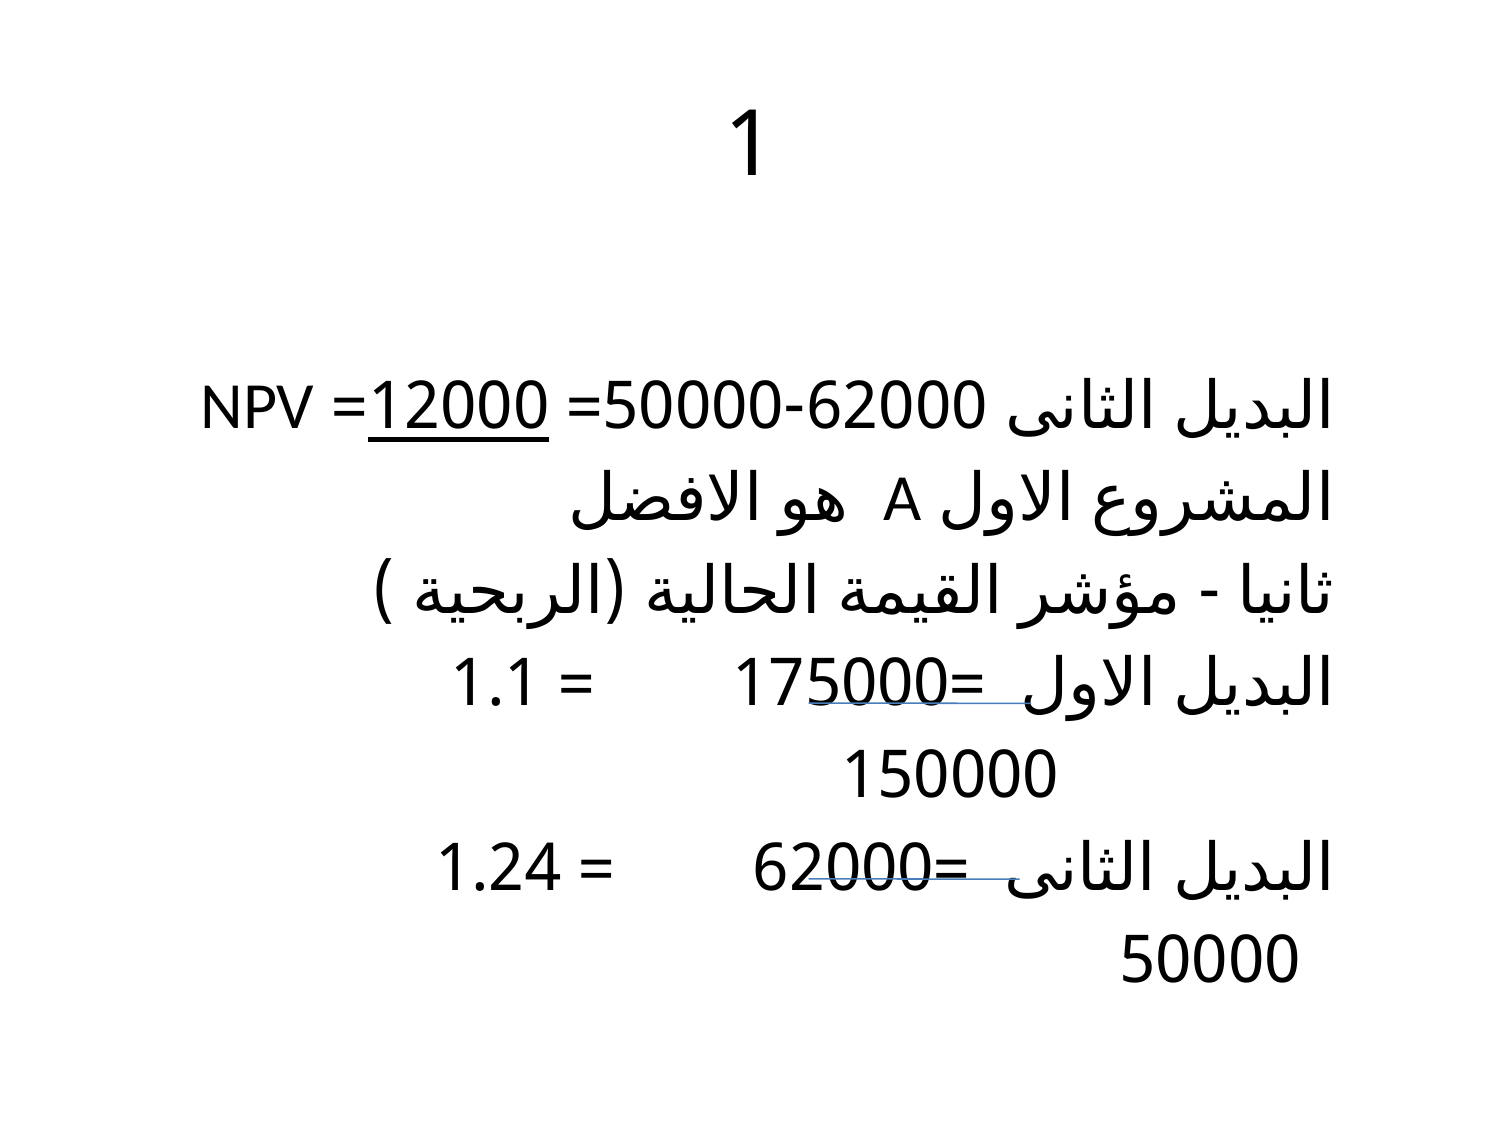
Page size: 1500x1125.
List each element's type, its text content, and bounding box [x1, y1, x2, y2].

list البديل الثانى 62000-50000= 12000= NPV المشروع الاول A هو الافضل ثانيا - مؤشر القيمة الحالية (الربحية ) البديل الاول =175000 = 1.1 150000 البديل الثانى =62000 = 1.24 50000 [0, 262, 1350, 1005]
title 1 [75, 45, 1425, 233]
